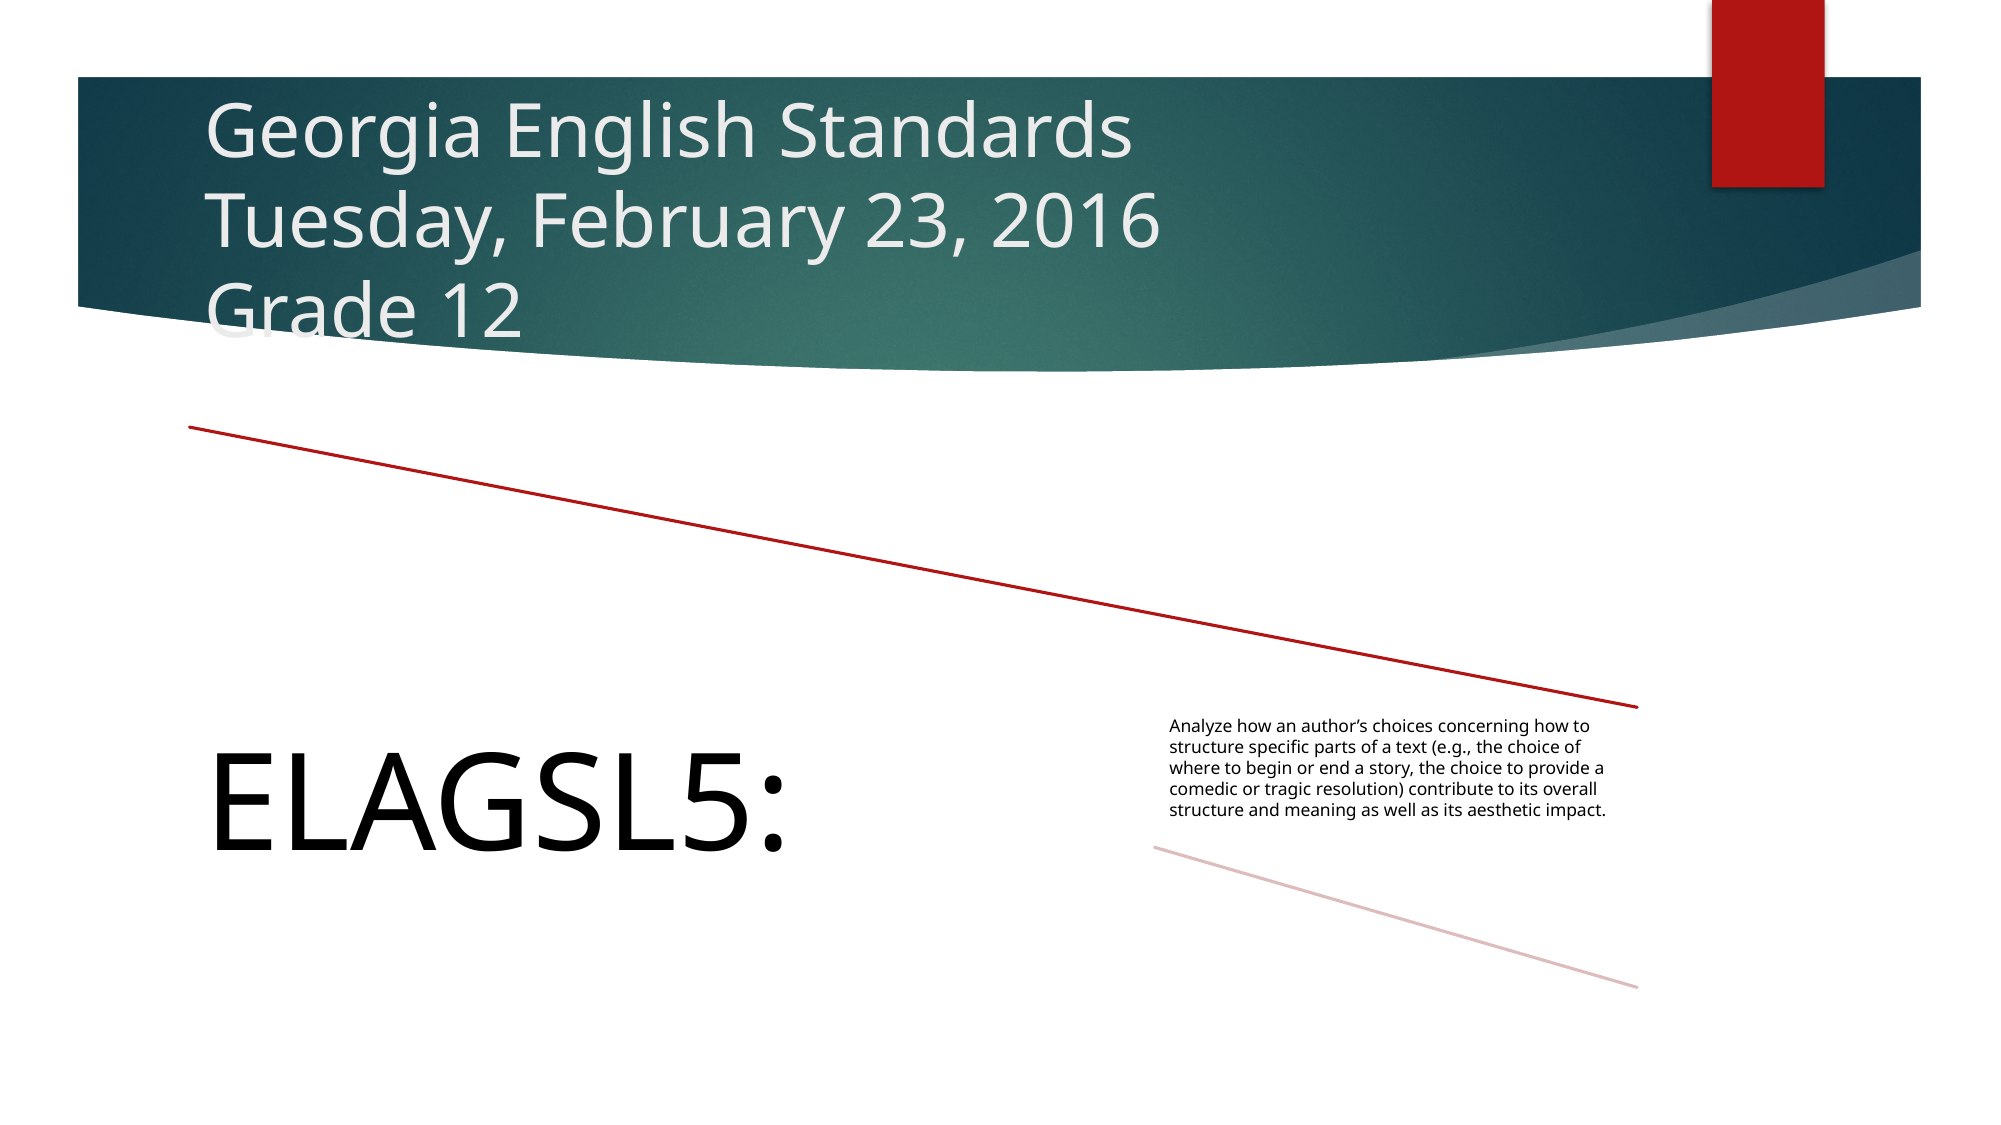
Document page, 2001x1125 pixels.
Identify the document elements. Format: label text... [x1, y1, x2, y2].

title Georgia English Standards Tuesday, February 23, 2016 Grade 12 [189, 159, 1638, 276]
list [189, 426, 1638, 988]
